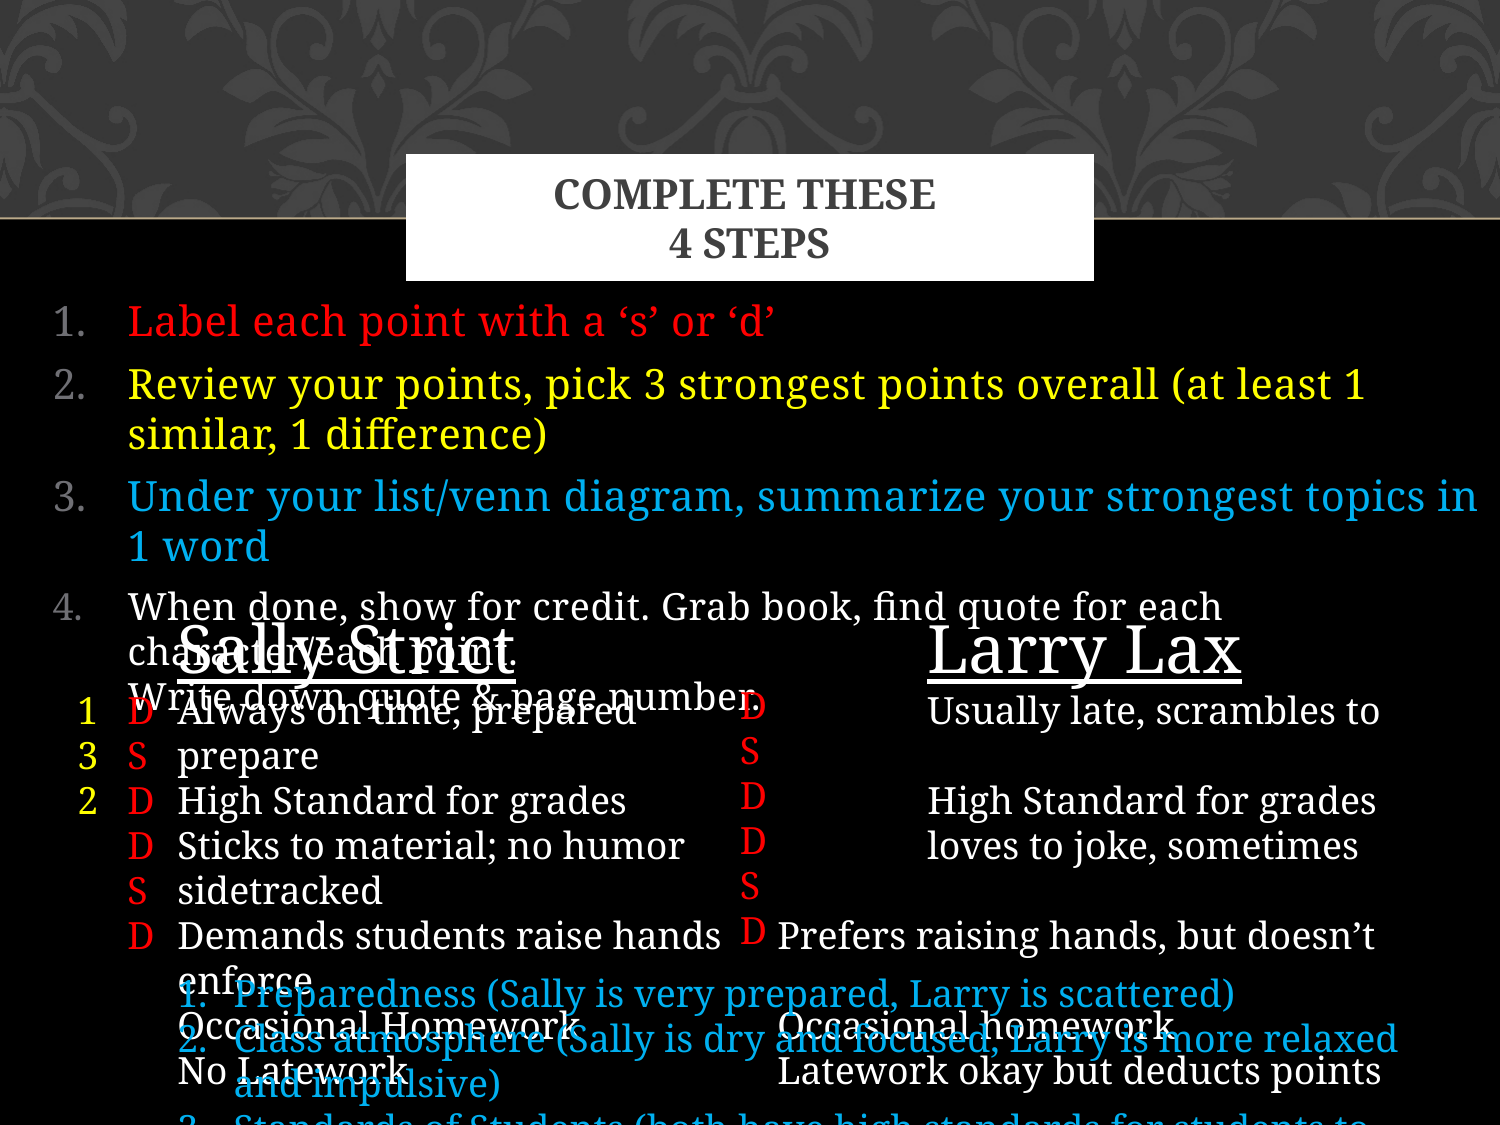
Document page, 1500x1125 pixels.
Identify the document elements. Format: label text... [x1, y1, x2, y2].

text_box Preparedness (Sally is very prepared, Larry is scattered) Class atmosphere (Sally is dry and focused, Larry is more relaxed and impulsive) Standards of Students (both have high standards for students to achieve) [162, 962, 1488, 1125]
text_box Sally Strict Larry Lax Always on time, prepared Usually late, scrambles to prepare High Standard for grades High Standard for grades Sticks to material; no humor loves to joke, sometimes sidetracked Demands students raise hands Prefers raising hands, but doesn’t enforce Occasional Homework Occasional homework No Latework Latework okay but deducts points [162, 599, 1500, 1100]
text_box D S D D S D [112, 679, 163, 1009]
list Label each point with a ‘s’ or ‘d’ Review your points, pick 3 strongest points overall (at least 1 similar, 1 difference) Under your list/venn diagram, summarize your strongest topics in 1 word When done, show for credit. Grab book, find quote for each character/each point. Write down quote & page number. [37, 287, 1500, 941]
text_box D S D D S D [725, 674, 775, 962]
title COMPLETE THESE 4 STEPS [406, 154, 1094, 281]
text_box 1 3 2 [62, 679, 113, 829]
